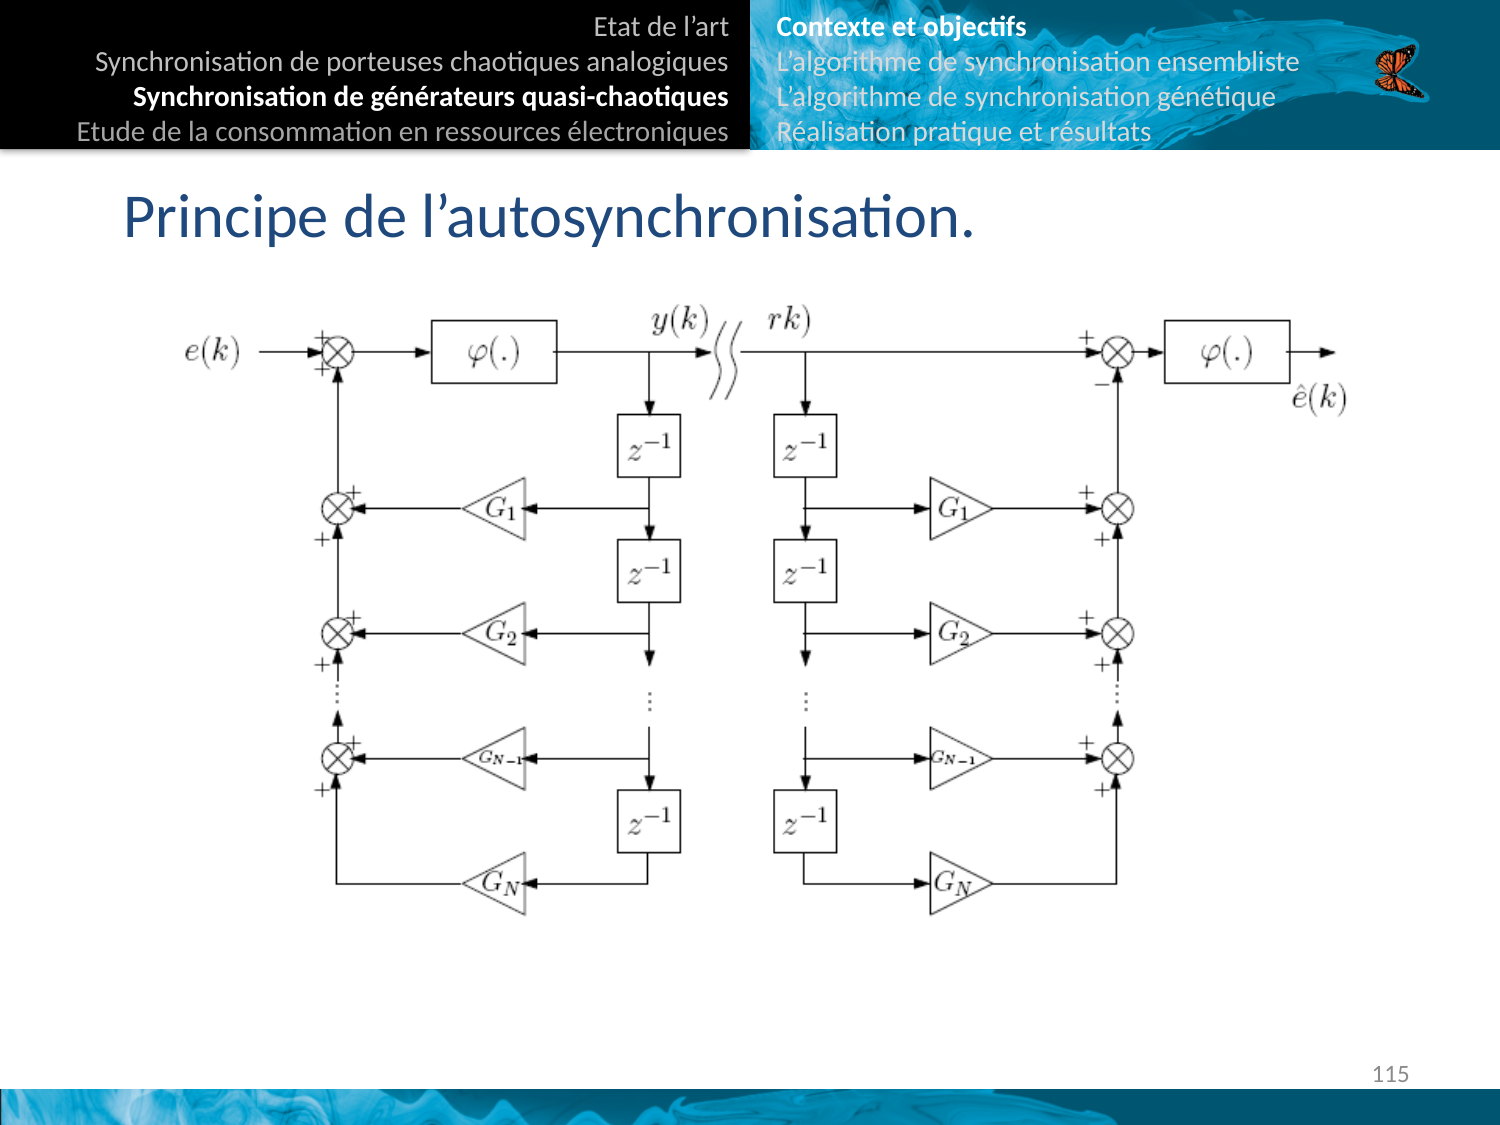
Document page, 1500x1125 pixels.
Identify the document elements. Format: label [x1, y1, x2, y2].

text_box [0, 0, 1500, 1125]
